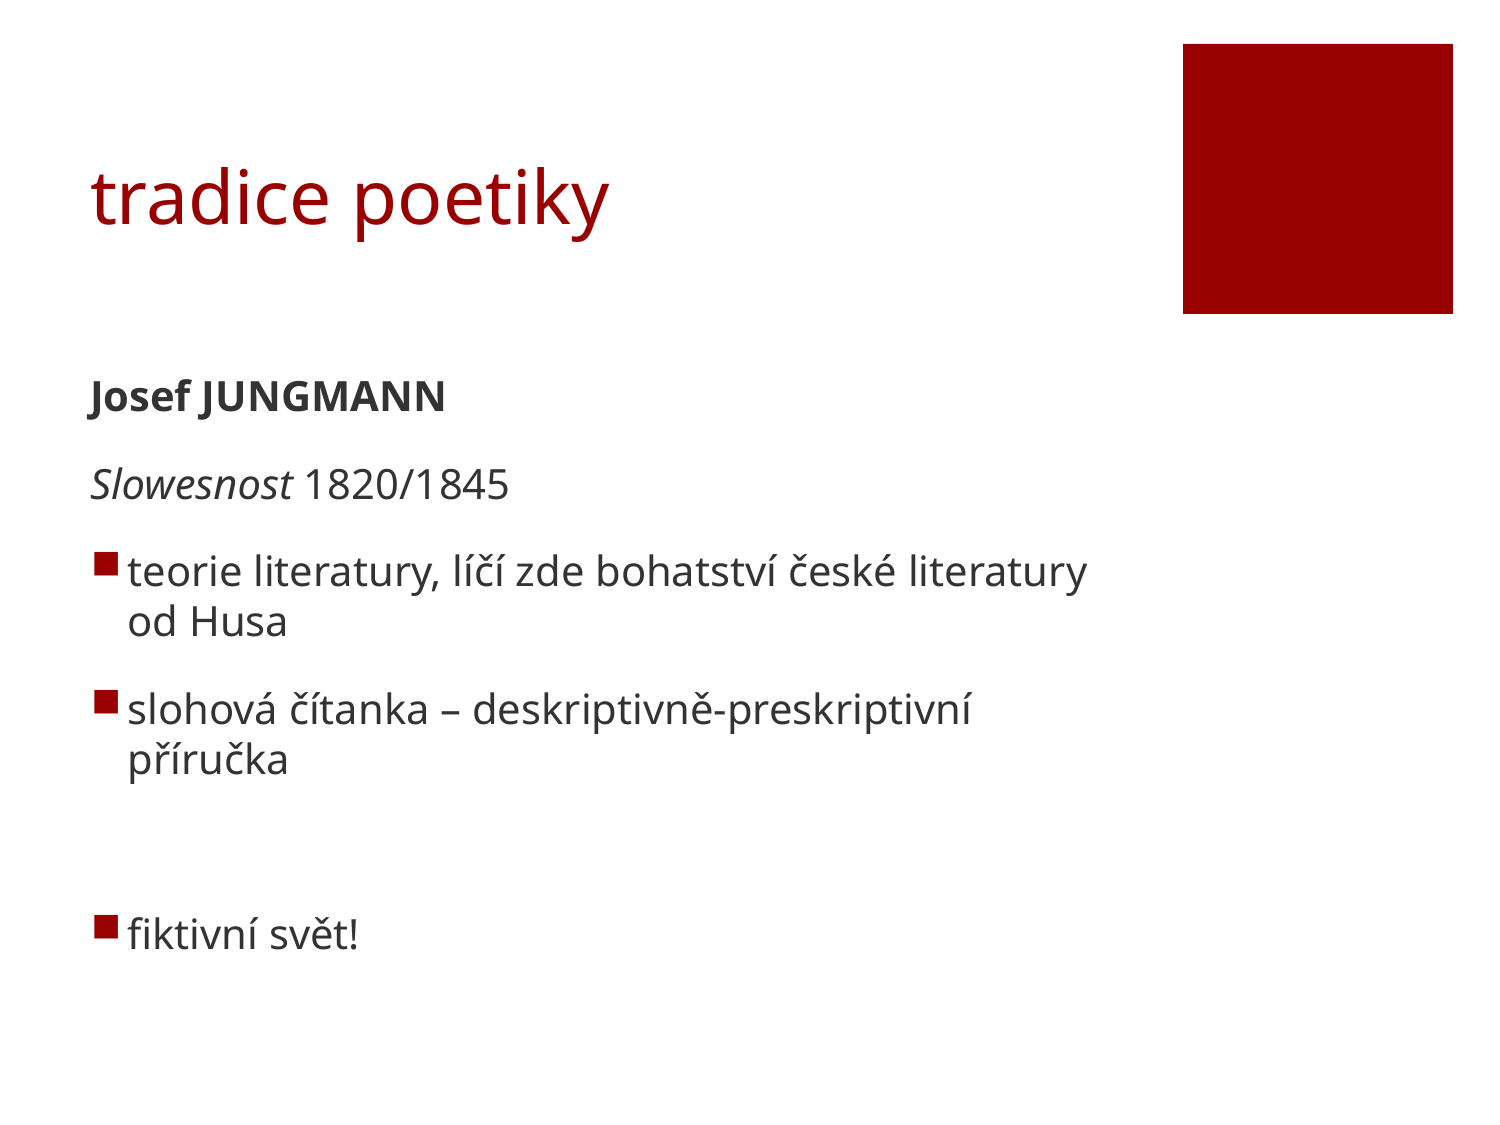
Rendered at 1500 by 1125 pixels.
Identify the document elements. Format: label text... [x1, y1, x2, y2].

title tradice poetiky [75, 149, 1143, 338]
list Josef JUNGMANN Slowesnost 1820/1845 teorie literatury, líčí zde bohatství české literatury od Husa slohová čítanka – deskriptivně-preskriptivní příručka fiktivní svět! [75, 362, 1143, 1005]
